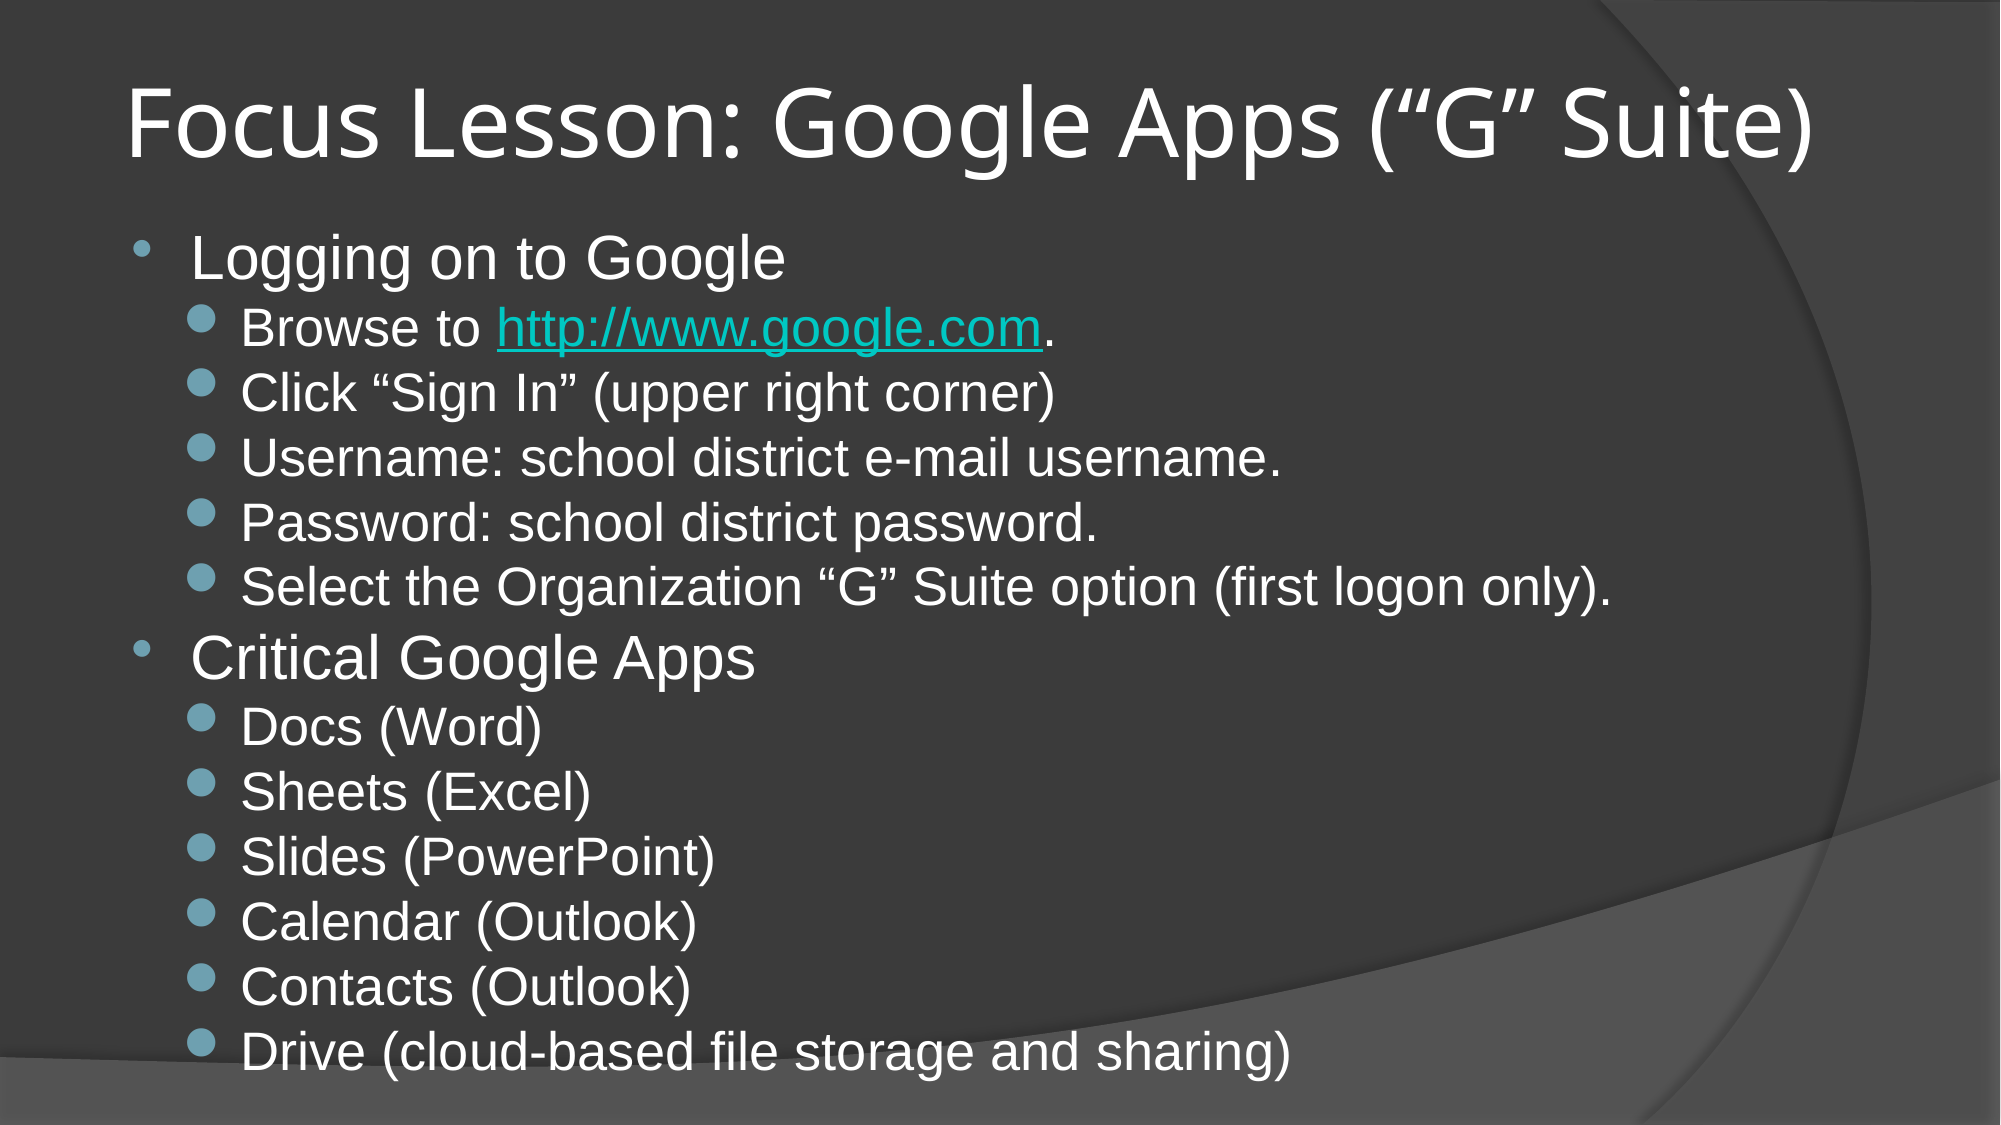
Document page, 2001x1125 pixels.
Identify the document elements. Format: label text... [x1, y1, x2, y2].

title Focus Lesson: Google Apps (“G” Suite) [103, 29, 1902, 196]
list Logging on to Google Browse to http://www.google.com. Click “Sign In” (upper right corner) Username: school district e-mail username. Password: school district password. Select the Organization “G” Suite option (first logon only). Critical Google Apps Docs (Word) Sheets (Excel) Slides (PowerPoint) Calendar (Outlook) Contacts (Outlook) Drive (cloud-based file storage and sharing) [103, 196, 1902, 1092]
